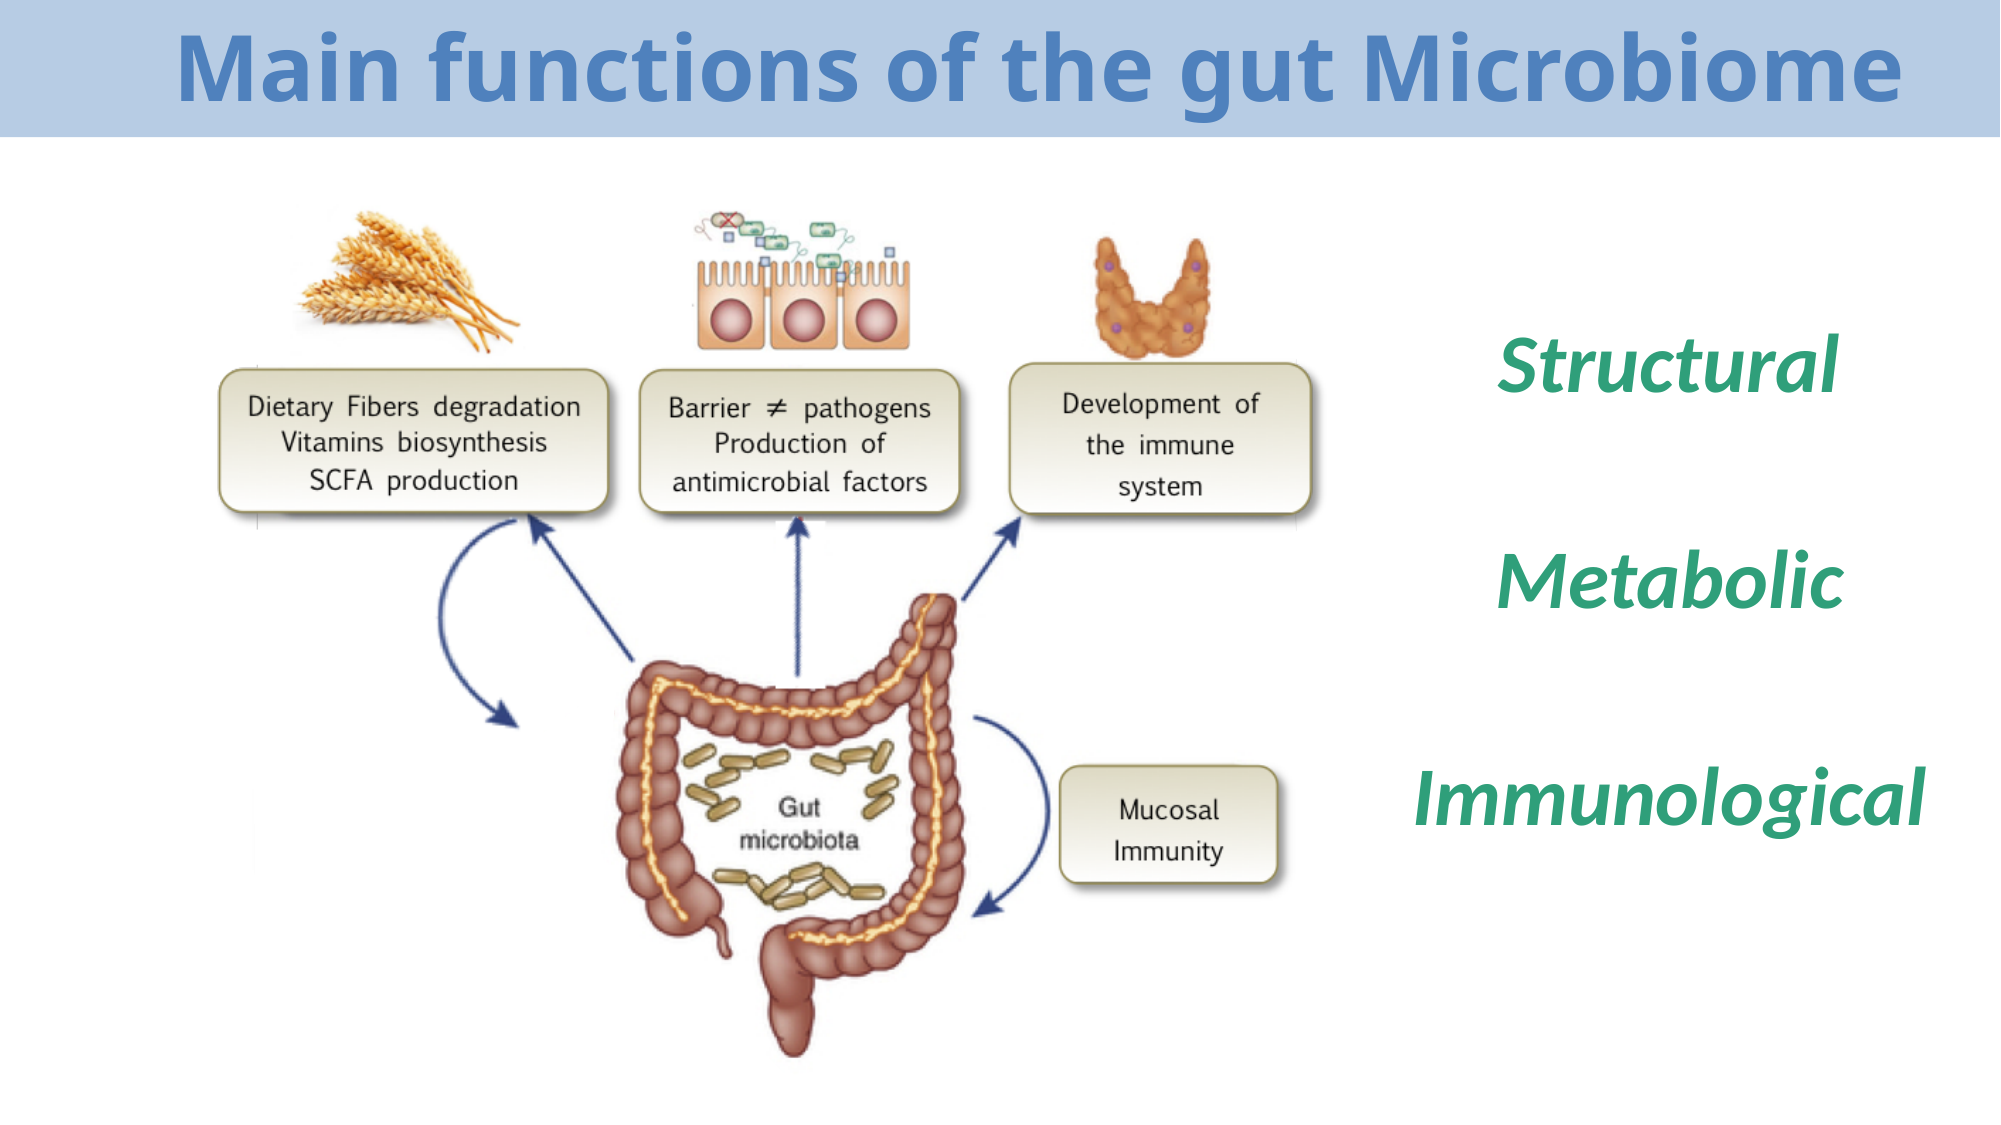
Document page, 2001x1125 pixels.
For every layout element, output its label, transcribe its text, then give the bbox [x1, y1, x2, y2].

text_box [212, 152, 1331, 1125]
text_box Main functions of the gut Microbiome [0, 0, 2000, 138]
text_box Structural Metabolic Immunological [1339, 299, 2000, 737]
